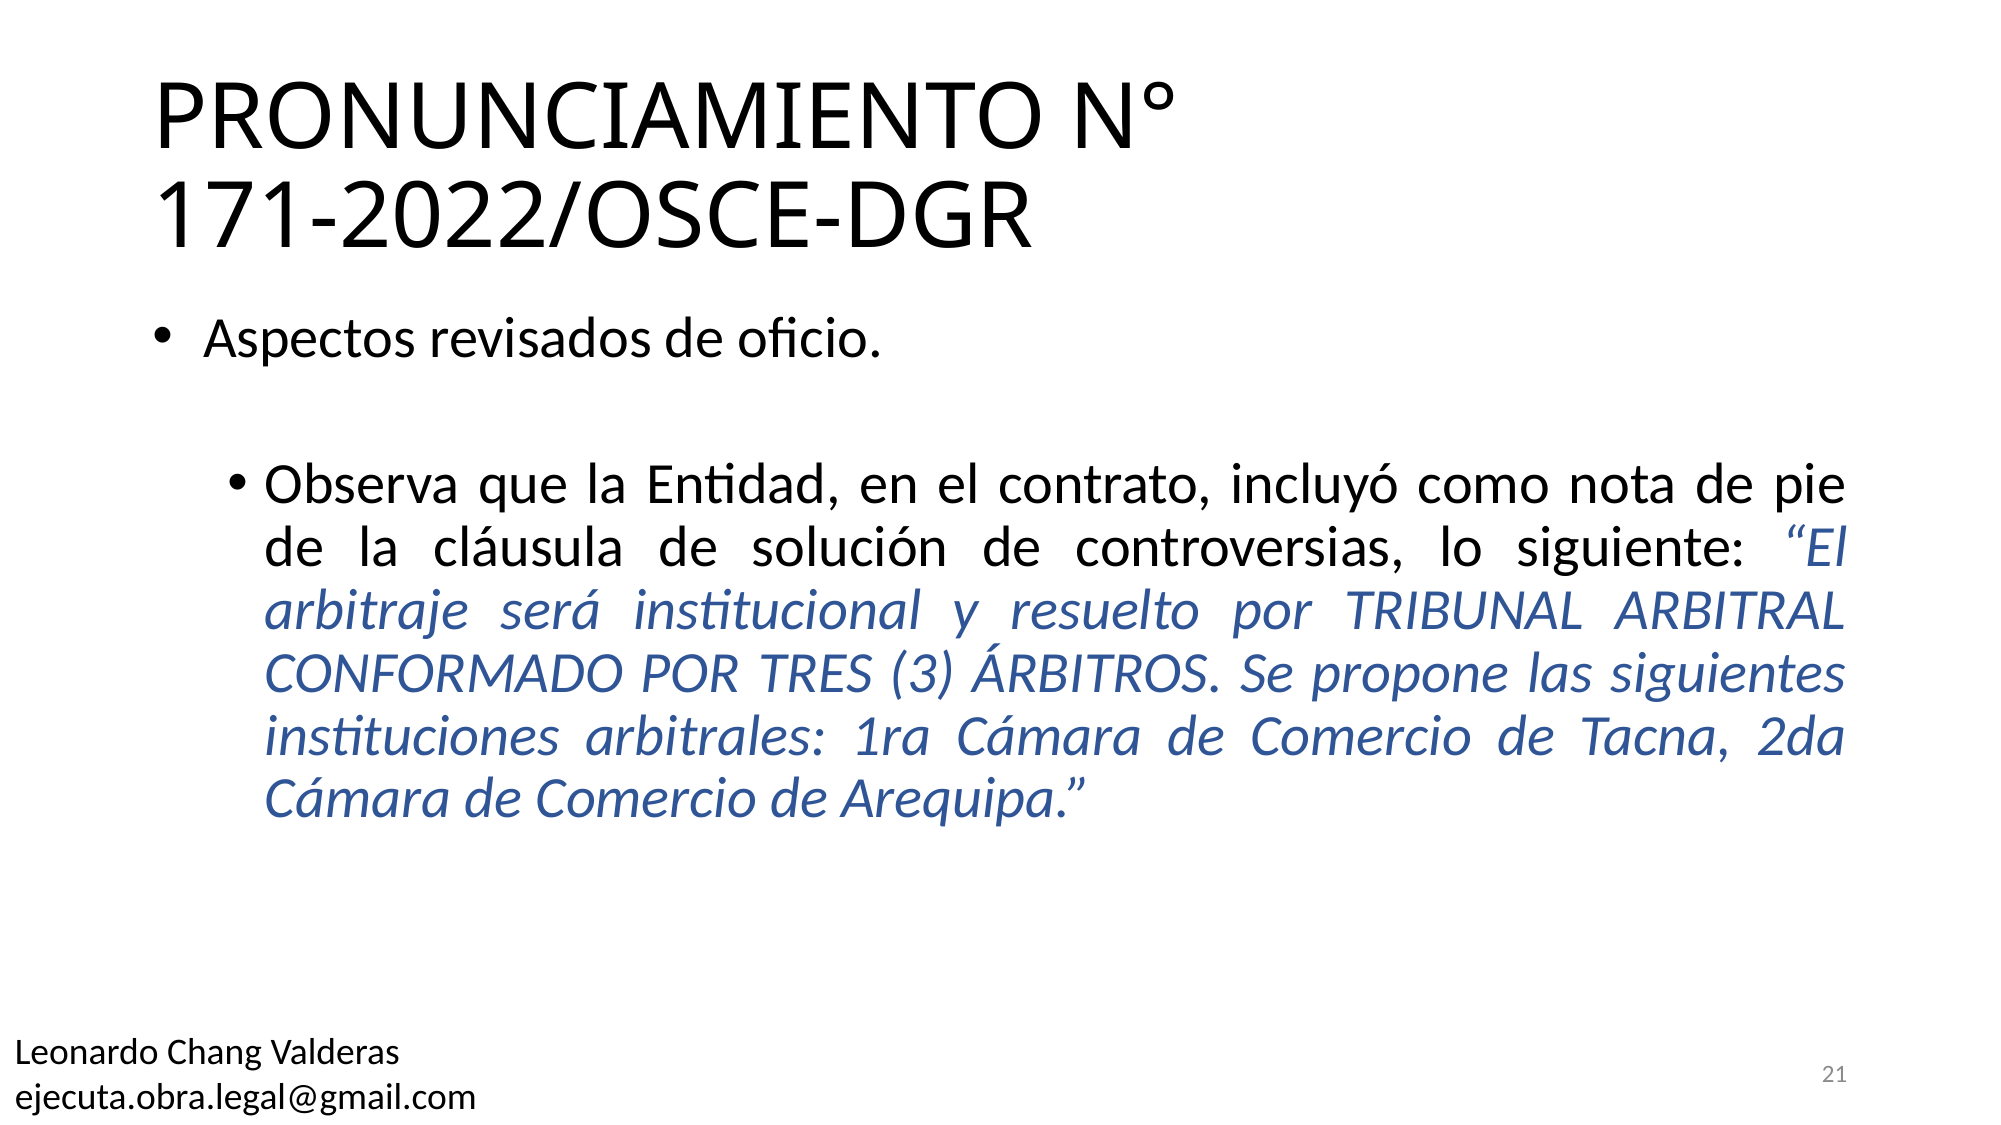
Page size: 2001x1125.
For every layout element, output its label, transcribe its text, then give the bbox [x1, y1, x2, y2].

title PRONUNCIAMIENTO N° 171-2022/OSCE-DGR [137, 59, 1863, 278]
list Aspectos revisados de oficio. Observa que la Entidad, en el contrato, incluyó como nota de pie de la cláusula de solución de controversias, lo siguiente: “El arbitraje será institucional y resuelto por TRIBUNAL ARBITRAL CONFORMADO POR TRES (3) ÁRBITROS. Se propone las siguientes instituciones arbitrales: 1ra Cámara de Comercio de Tacna, 2da Cámara de Comercio de Arequipa.” [137, 299, 1863, 1014]
text_box Leonardo Chang Valderas ejecuta.obra.legal@gmail.com [0, 1019, 1001, 1125]
slide_number 21 [1412, 1042, 1863, 1103]
